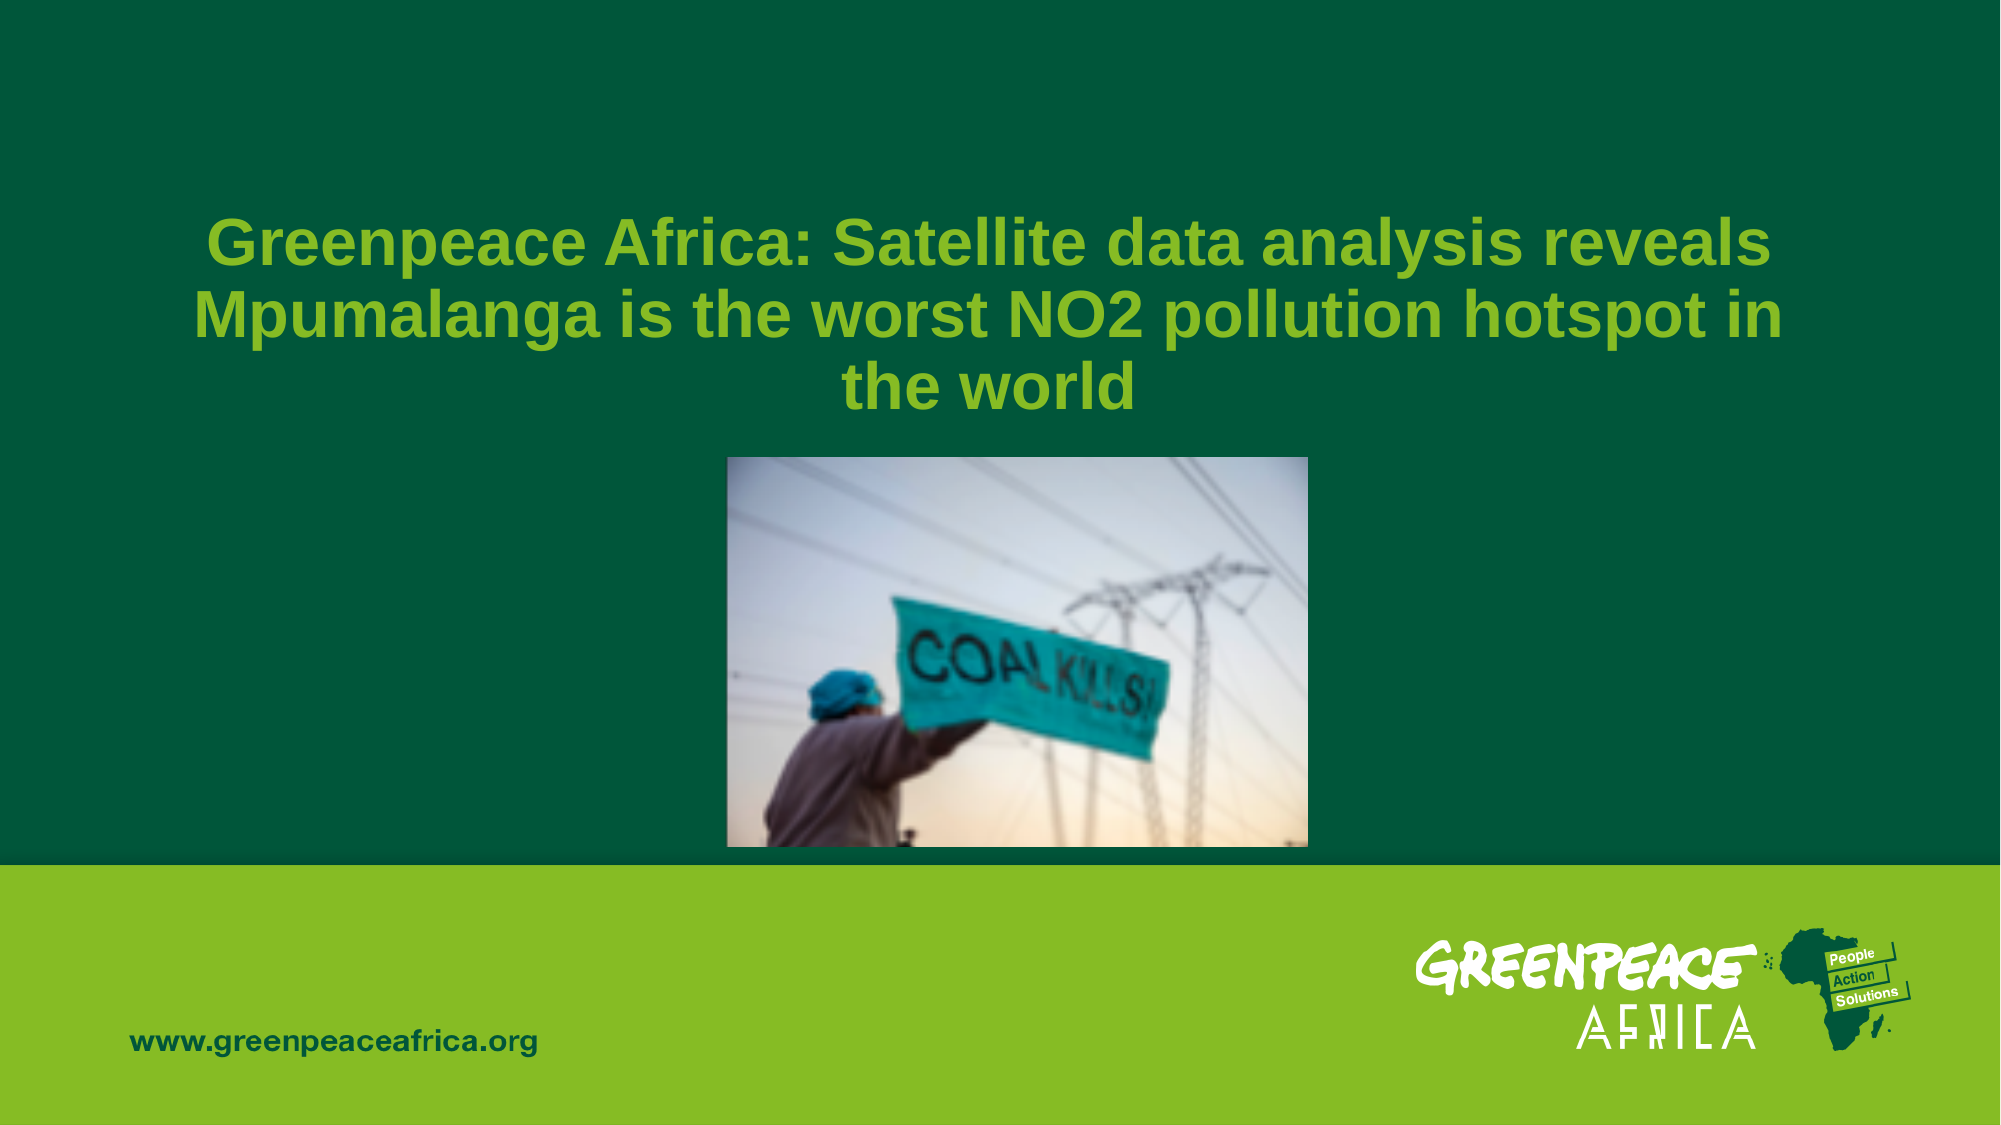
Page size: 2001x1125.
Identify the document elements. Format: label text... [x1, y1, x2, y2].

title Greenpeace Africa: Satellite data analysis reveals Mpumalanga is the worst NO2 pollution hotspot in the world [123, 334, 1857, 432]
picture [0, 0, 2001, 1125]
